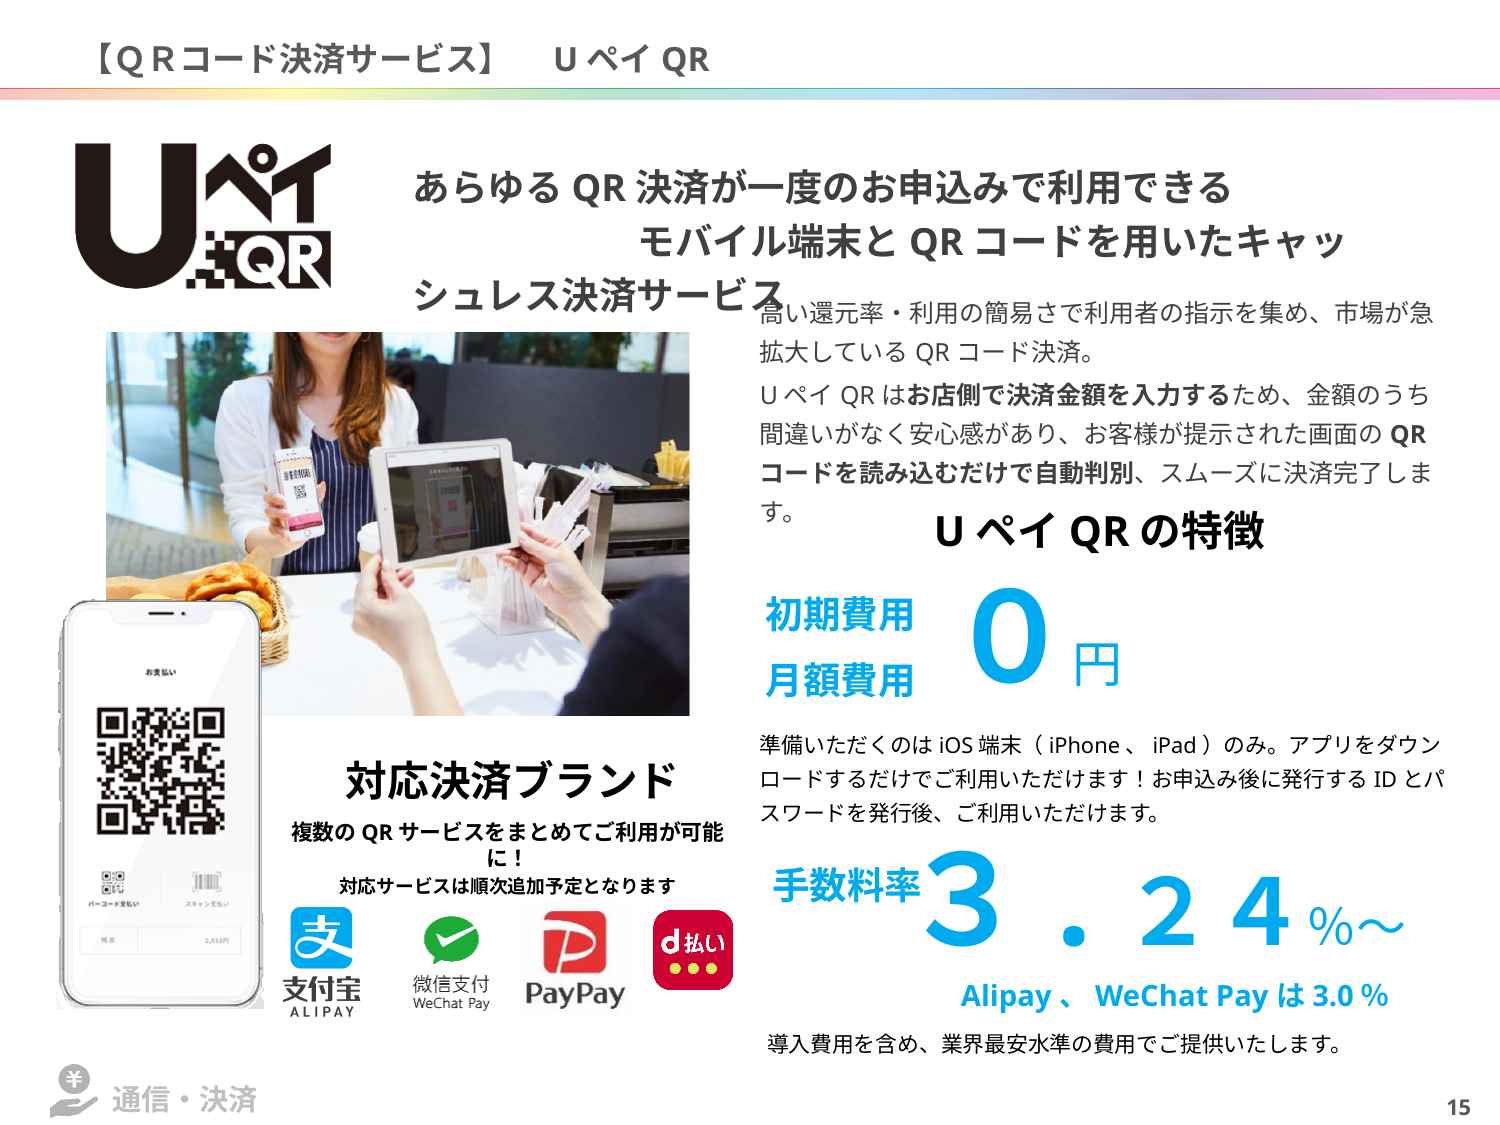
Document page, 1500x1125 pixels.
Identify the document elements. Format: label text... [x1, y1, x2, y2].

text_box ０円 [932, 562, 1137, 715]
text_box Alipay、WeChat Payは3.0％ [946, 959, 1405, 1014]
text_box 準備いただくのはiOS端末（iPhone、iPad）のみ。アプリをダウンロードするだけでご利用いただけます！お申込み後に発行するIDとパスワードを発行後、ご利用いただけます。 [744, 715, 1471, 833]
text_box 手数料率 [757, 841, 887, 915]
picture [56, 331, 690, 1010]
text_box 複数のQRサービスをまとめてご利用が可能に！ 対応サービスは順次追加予定となります [270, 811, 745, 890]
text_box 初期費用 月額費用 [750, 570, 931, 710]
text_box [49, 1064, 308, 1125]
text_box 対応決済ブランド [275, 747, 744, 811]
text_box ３.２４％～ [887, 813, 1421, 978]
text_box UペイQRの特徴 [745, 496, 1454, 562]
text_box 高い還元率・利用の簡易さで利用者の指示を集め、市場が急拡大しているQRコード決済。 UペイQRはお店側で決済金額を入力するため、金額のうち間違いがなく安心感があり、お客様が提示された画面のQRコードを読み込むだけで自動判別、スムーズに決済完了します。 [745, 280, 1454, 496]
text_box あらゆるQR決済が一度のお申込みで利用できる モバイル端末とQRコードを用いたキャッシュレス決済サービス [397, 147, 1430, 325]
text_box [252, 891, 751, 1031]
picture [74, 142, 331, 289]
slide_number 14 [1385, 1086, 1487, 1125]
title 【ＱＲコード決済サービス】 UペイQR [64, 33, 1337, 84]
text_box 導入費用を含め、業界最安水準の費用でご提供いたします。 [752, 1014, 1478, 1064]
